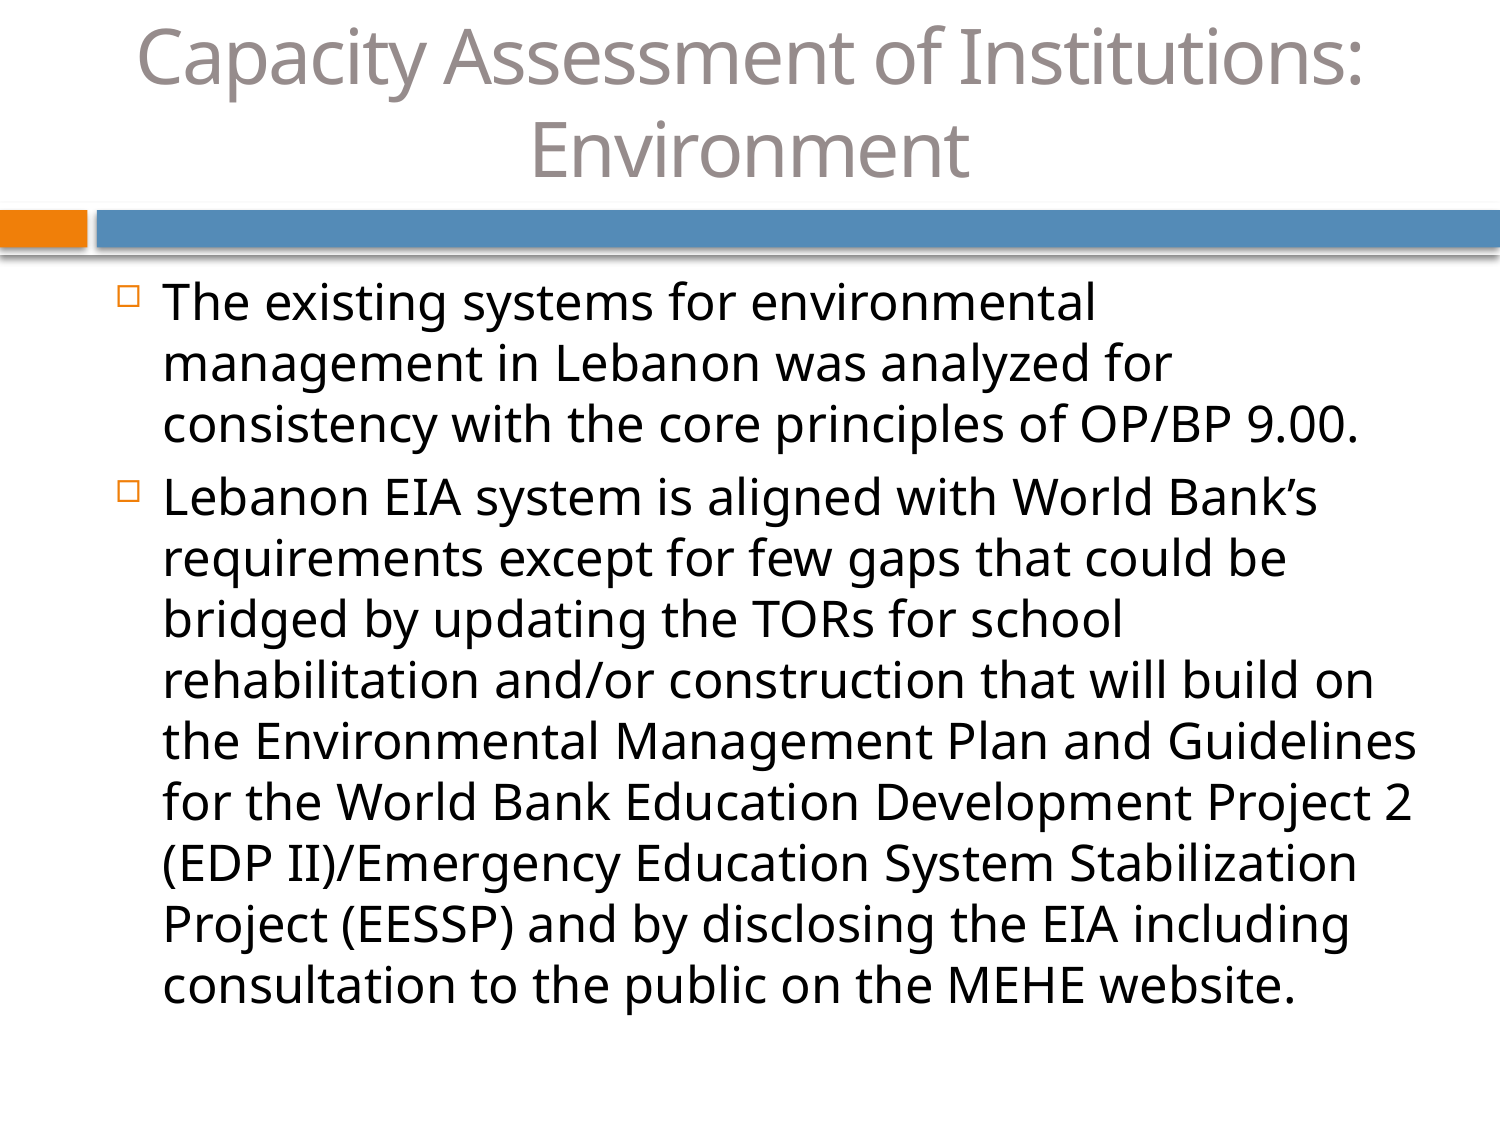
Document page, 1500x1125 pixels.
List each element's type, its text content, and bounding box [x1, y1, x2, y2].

list The existing systems for environmental management in Lebanon was analyzed for consistency with the core principles of OP/BP 9.00. Lebanon EIA system is aligned with World Bank’s requirements except for few gaps that could be bridged by updating the TORs for school rehabilitation and/or construction that will build on the Environmental Management Plan and Guidelines for the World Bank Education Development Project 2 (EDP II)/Emergency Education System Stabilization Project (EESSP) and by disclosing the EIA including consultation to the public on the MEHE website. [100, 262, 1438, 1112]
title Capacity Assessment of Institutions: Environment [0, 0, 1500, 200]
